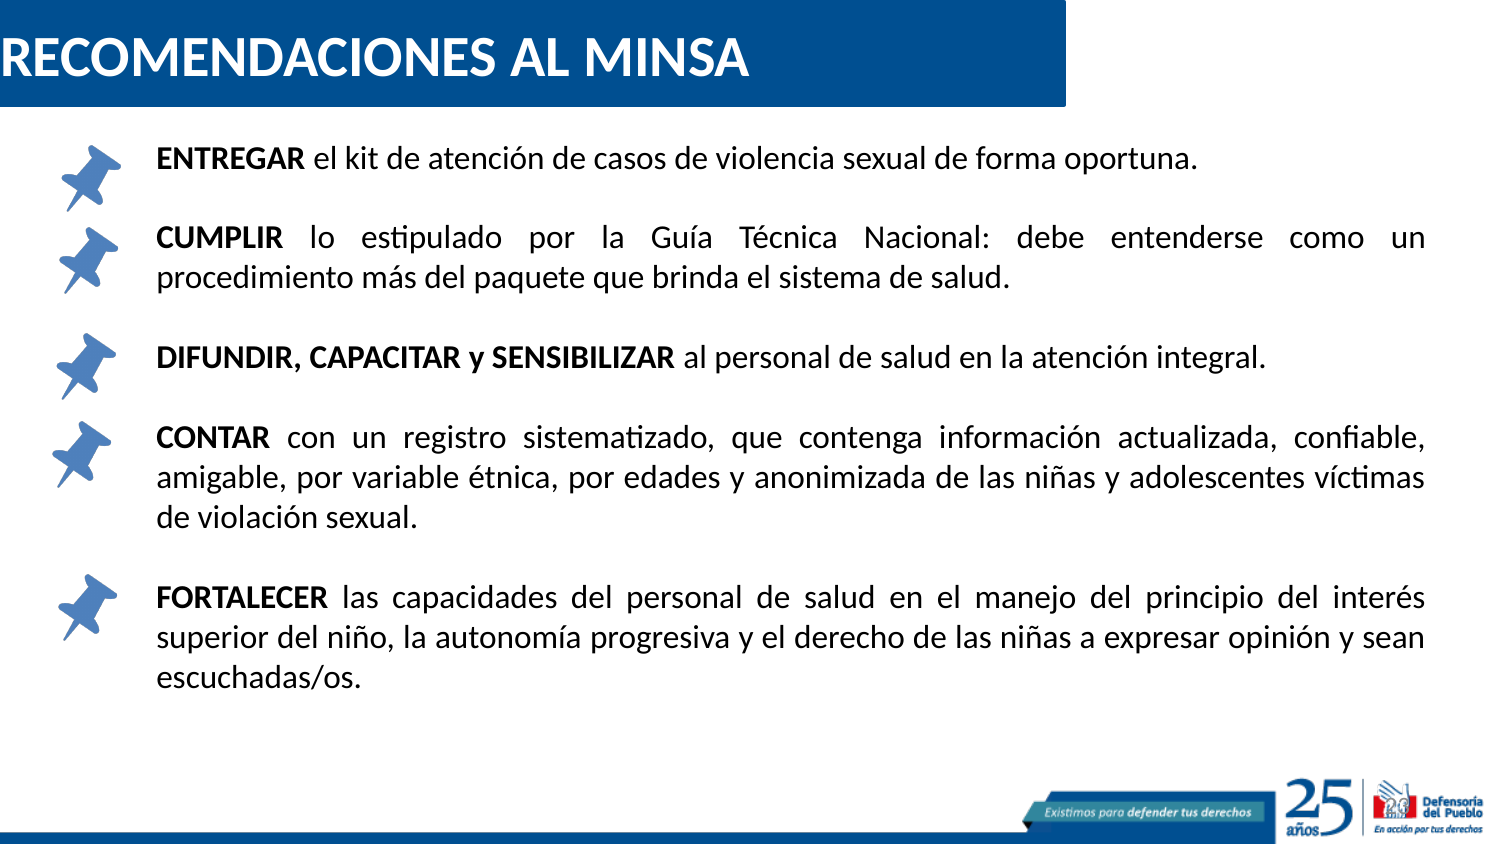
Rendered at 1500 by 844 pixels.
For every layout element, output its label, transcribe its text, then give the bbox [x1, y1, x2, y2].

picture [41, 558, 135, 653]
picture [35, 317, 134, 500]
picture [0, 774, 1500, 844]
picture [42, 129, 139, 306]
text_box RECOMENDACIONES AL MINSA [0, 0, 1066, 107]
text_box ENTREGAR el kit de atención de casos de violencia sexual de forma oportuna. CUMPLIR lo estipulado por la Guía Técnica Nacional: debe entenderse como un procedimiento más del paquete que brinda el sistema de salud. DIFUNDIR, CAPACITAR y SENSIBILIZAR al personal de salud en la atención integral. CONTAR con un registro sistematizado, que contenga información actualizada, confiable, amigable, por variable étnica, por edades y anonimizada de las niñas y adolescentes víctimas de violación sexual. FORTALECER las capacidades del personal de salud en el manejo del principio del interés superior del niño, la autonomía progresiva y el derecho de las niñas a expresar opinión y sean escuchadas/os. [141, 128, 1443, 782]
slide_number 23 [1074, 782, 1425, 828]
